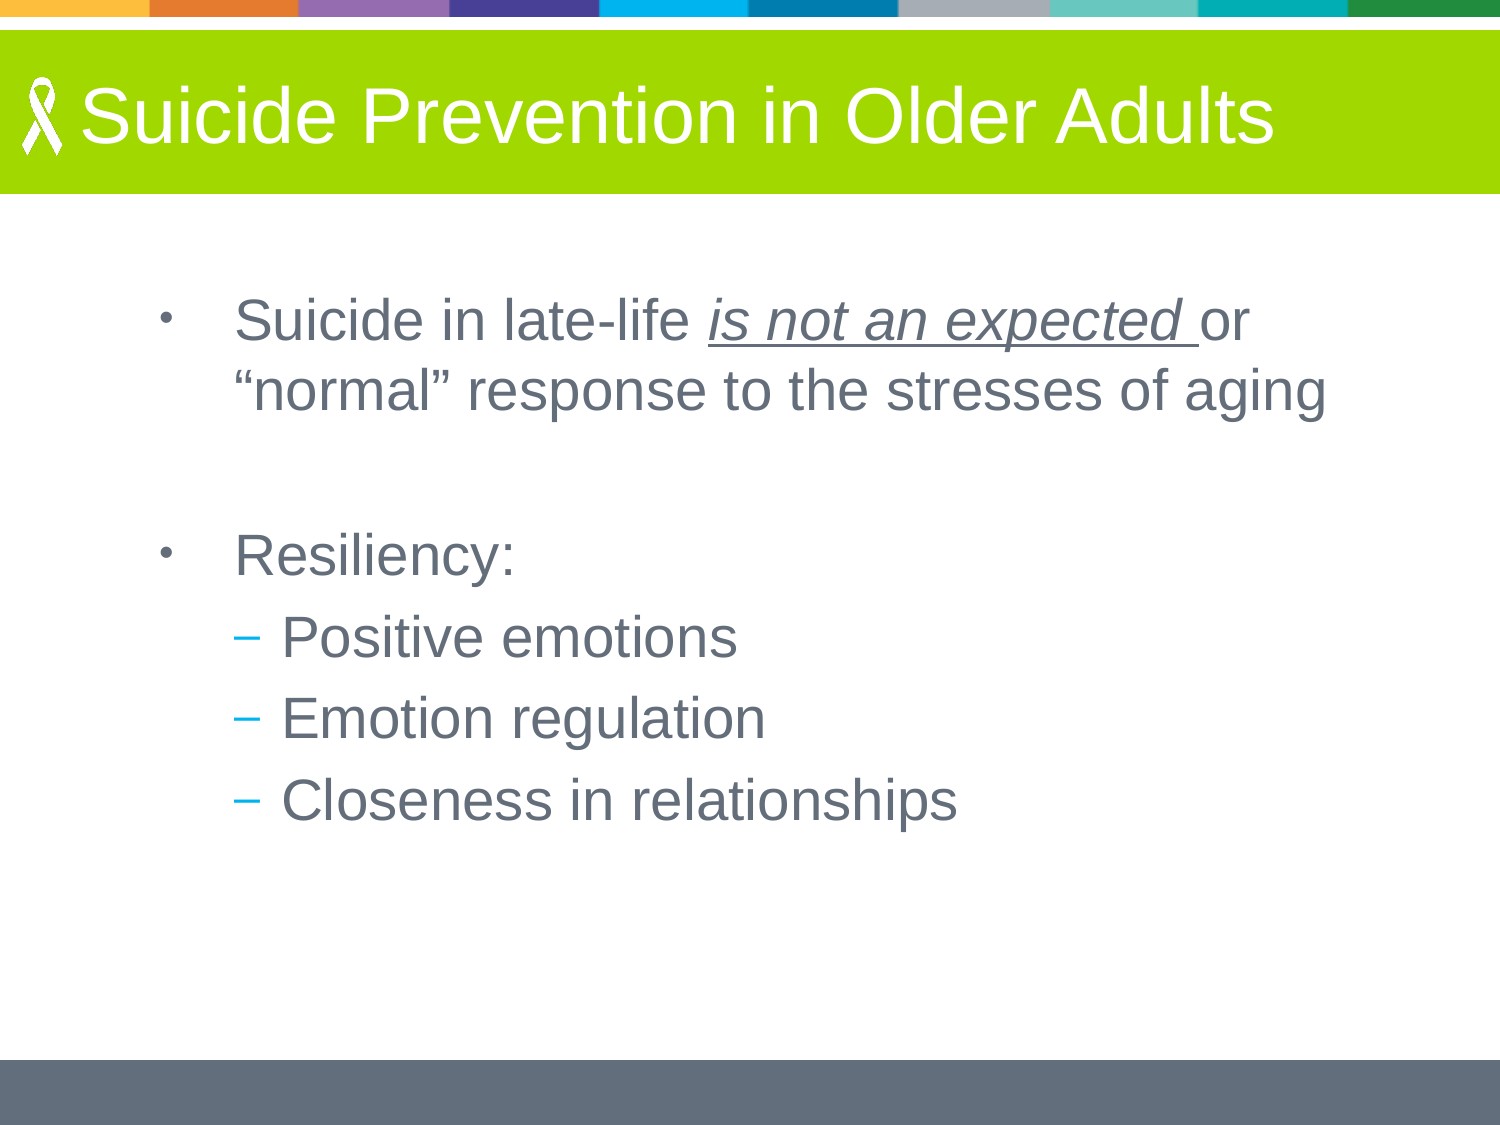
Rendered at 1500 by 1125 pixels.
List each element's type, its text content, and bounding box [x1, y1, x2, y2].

picture [0, 0, 599, 17]
list Suicide in late-life is not an expected or “normal” response to the stresses of aging Resiliency: Positive emotions Emotion regulation Closeness in relationships [144, 274, 1389, 964]
picture [898, 0, 1500, 17]
title Suicide Prevention in Older Adults [64, 38, 1425, 186]
picture [0, 30, 1500, 194]
picture [0, 1060, 1500, 1125]
